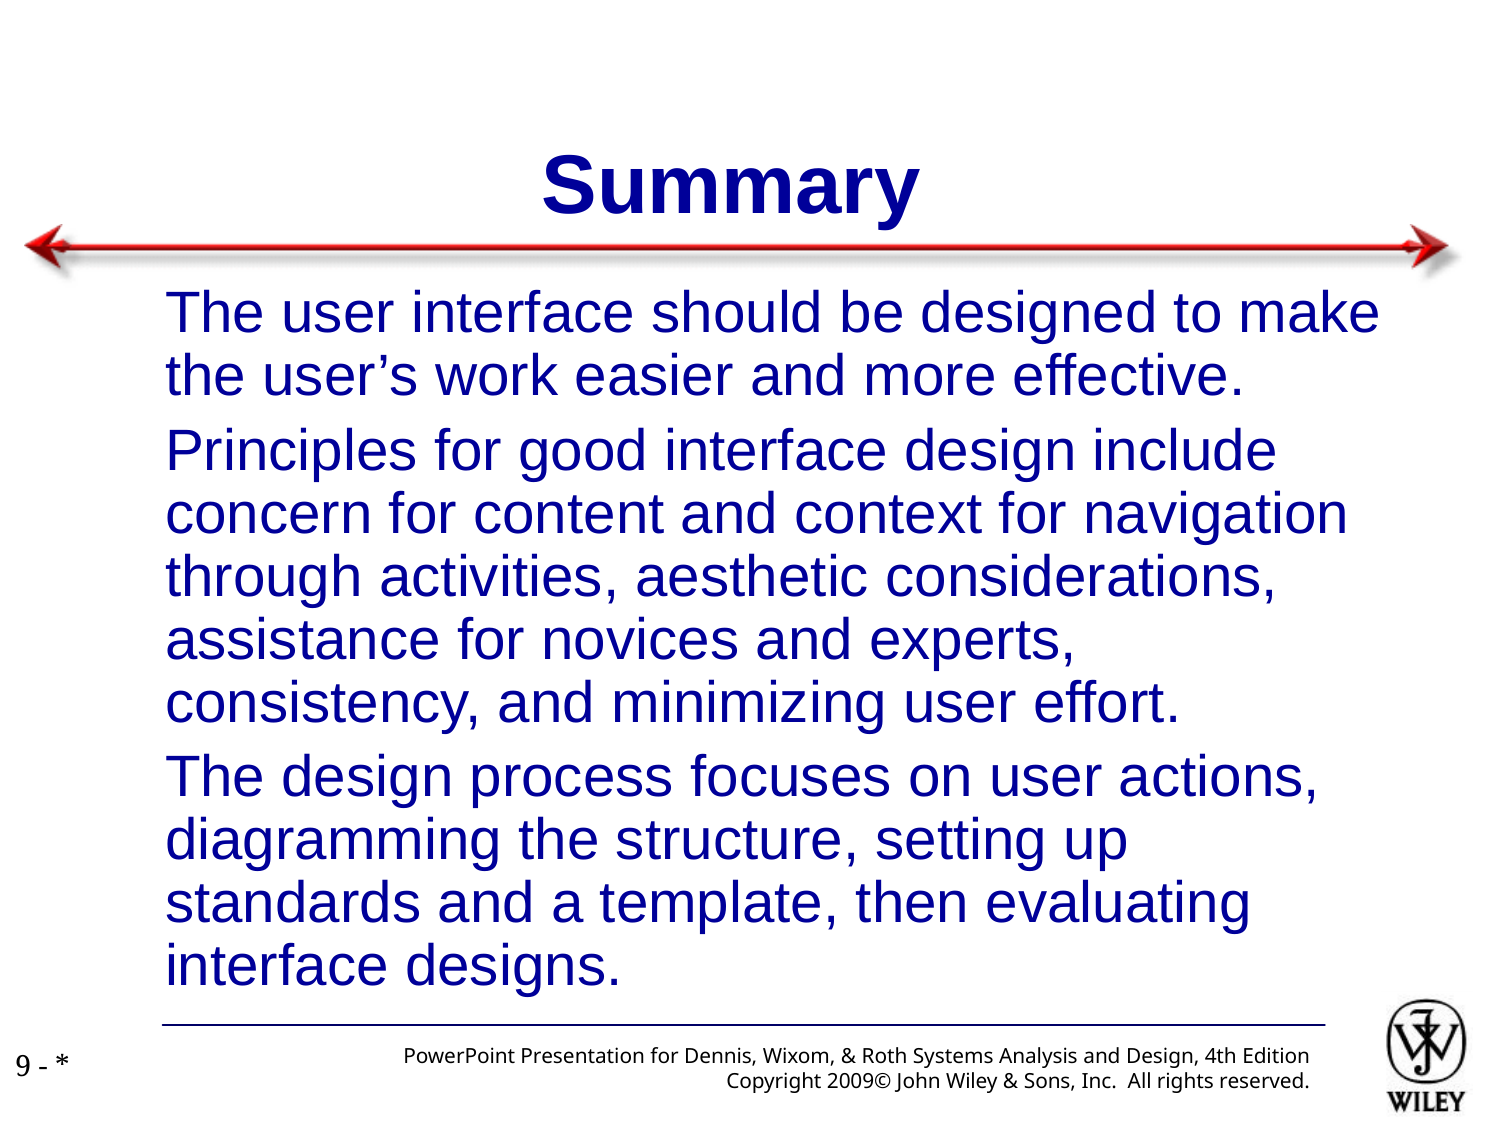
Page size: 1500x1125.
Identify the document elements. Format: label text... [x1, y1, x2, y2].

text_box PowerPoint Presentation for Dennis, Wixom, & Roth Systems Analysis and Design, 4th Edition Copyright 2009© John Wiley & Sons, Inc. All rights reserved. [287, 1024, 1325, 1100]
picture [1381, 991, 1473, 1117]
title Summary [93, 50, 1369, 238]
picture [24, 224, 1471, 291]
list The user interface should be designed to make the user’s work easier and more effective. Principles for good interface design include concern for content and context for navigation through activities, aesthetic considerations, assistance for novices and experts, consistency, and minimizing user effort. The design process focuses on user actions, diagramming the structure, setting up standards and a template, then evaluating interface designs. [93, 275, 1407, 1013]
text_box 9 - * [0, 1049, 125, 1125]
